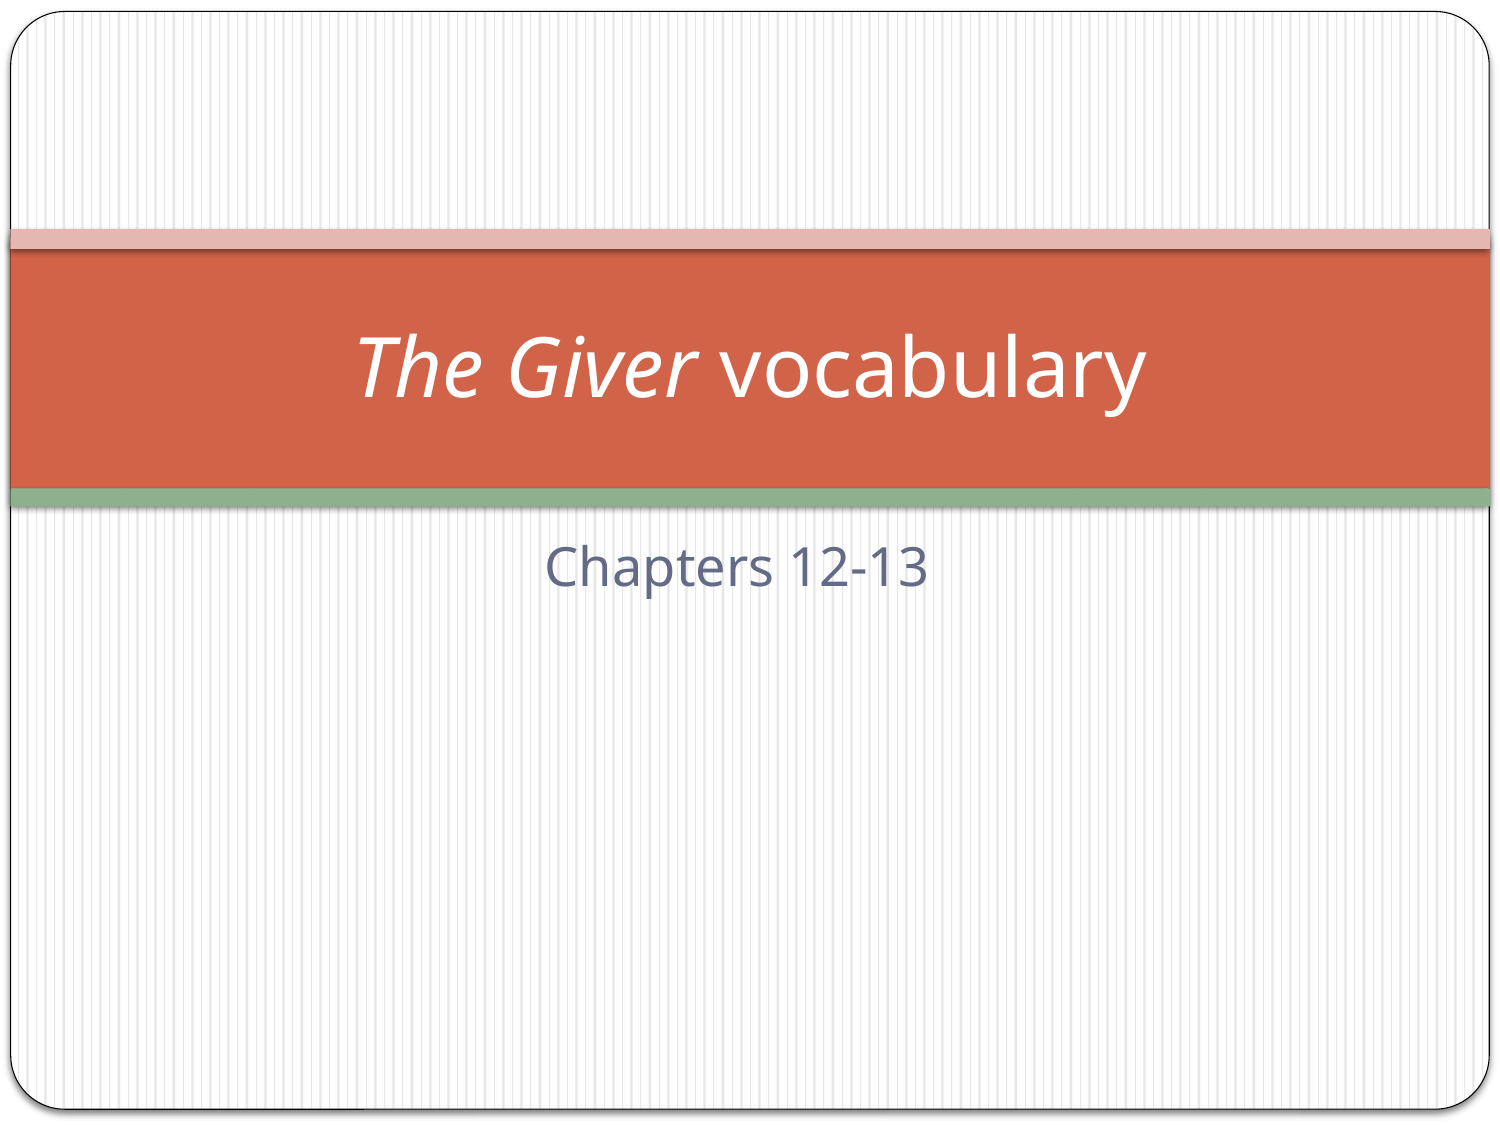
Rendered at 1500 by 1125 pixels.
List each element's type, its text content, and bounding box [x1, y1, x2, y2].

subtitle Chapters 12-13 [212, 525, 1263, 788]
title The Giver vocabulary [75, 247, 1425, 489]
